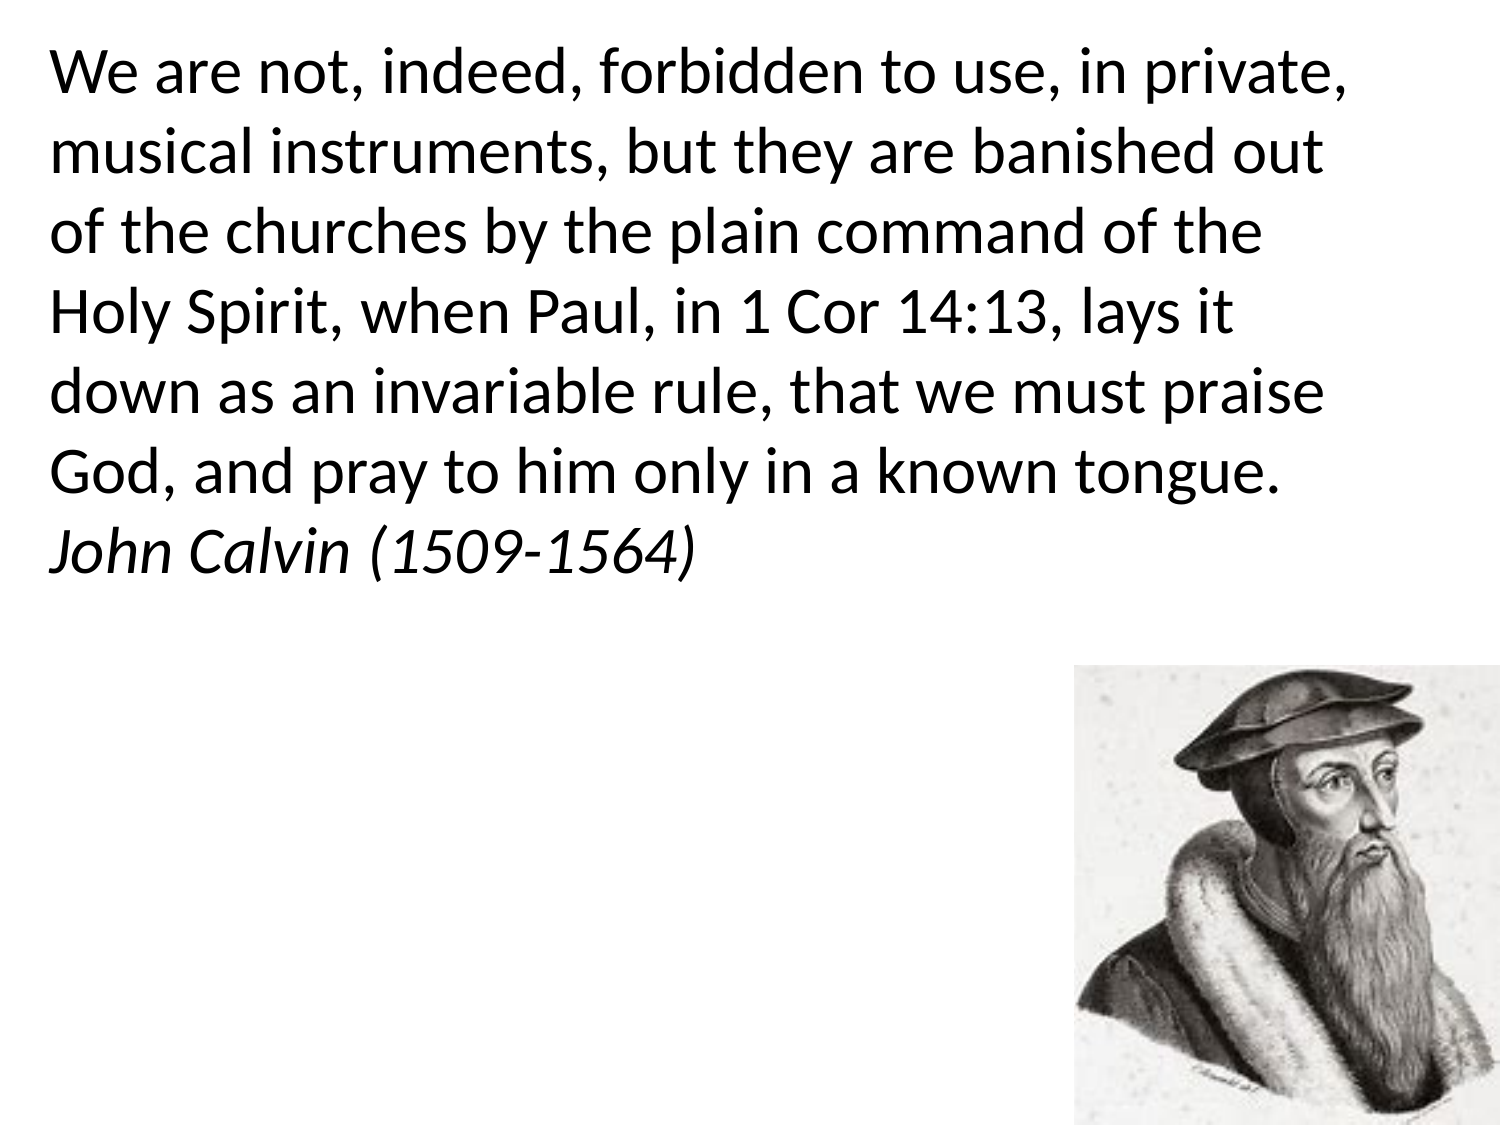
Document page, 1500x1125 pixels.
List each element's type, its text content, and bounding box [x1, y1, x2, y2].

text_box We are not, indeed, forbidden to use, in private, musical instruments, but they are banished out of the churches by the plain command of the Holy Spirit, when Paul, in 1 Cor 14:13, lays it down as an invariable rule, that we must praise God, and pray to him only in a known tongue. John Calvin (1509-1564) [35, 19, 1410, 595]
picture [1074, 665, 1500, 1125]
